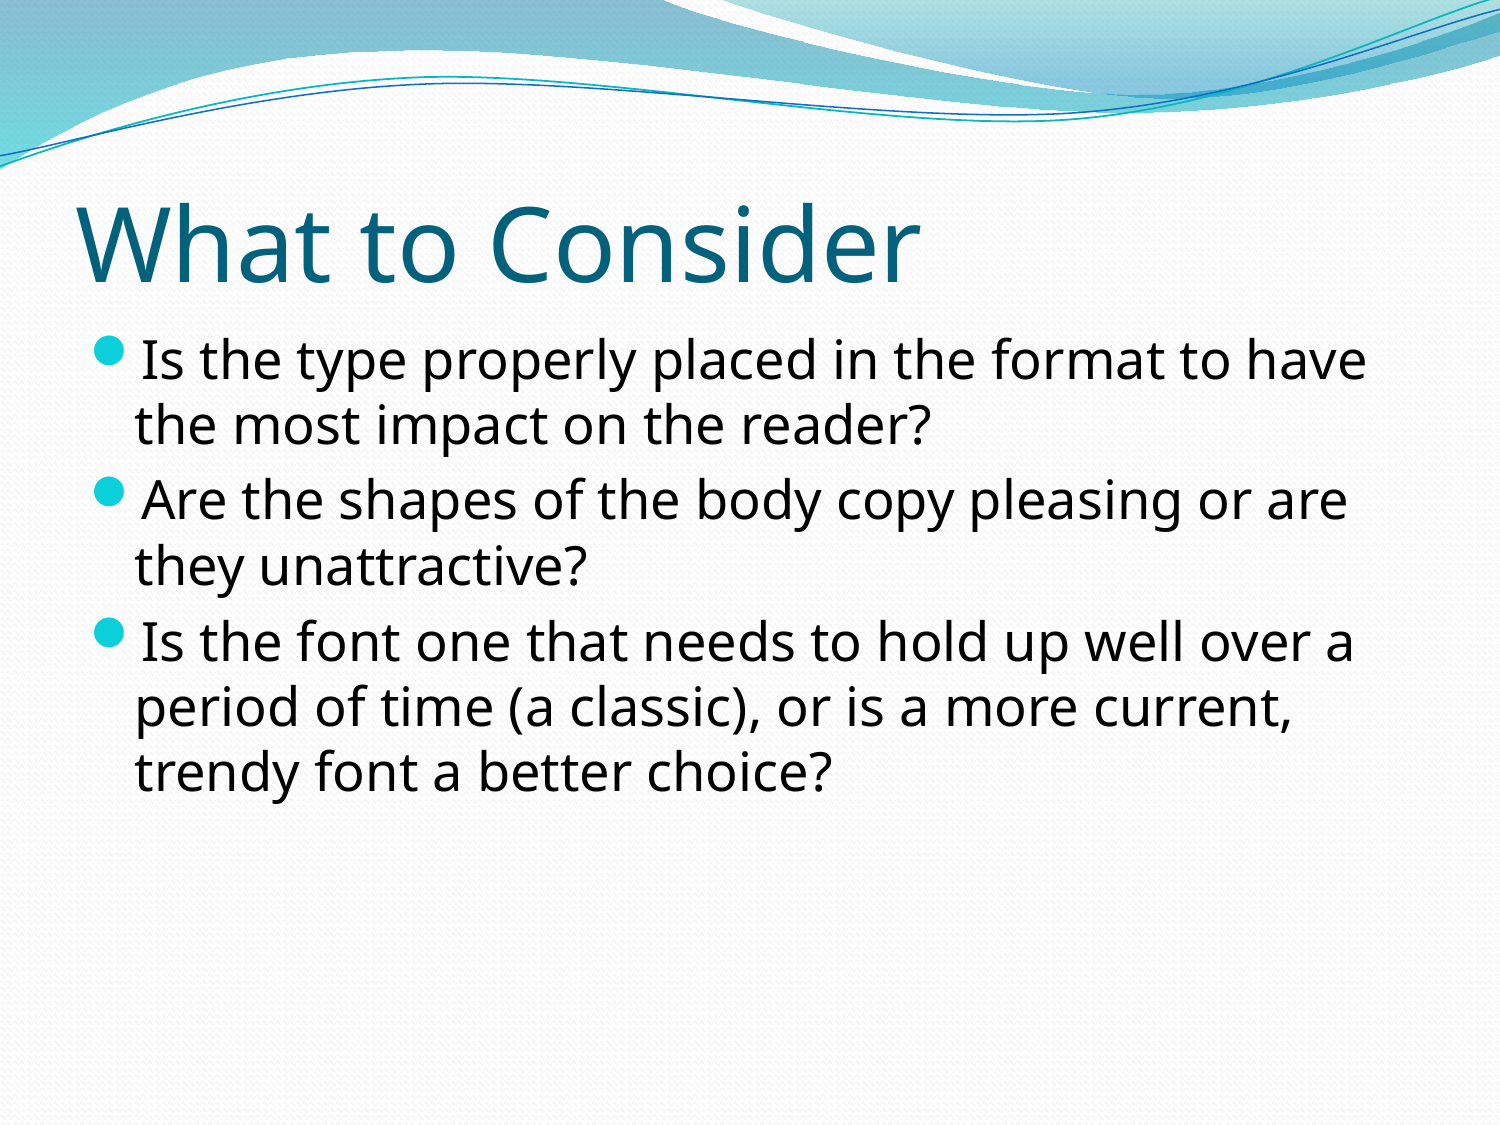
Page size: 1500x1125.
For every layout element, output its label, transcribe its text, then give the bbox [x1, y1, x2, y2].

title What to Consider [75, 115, 1425, 303]
list Is the type properly placed in the format to have the most impact on the reader? Are the shapes of the body copy pleasing or are they unattractive? Is the font one that needs to hold up well over a period of time (a classic), or is a more current, trendy font a better choice? [75, 317, 1425, 1038]
